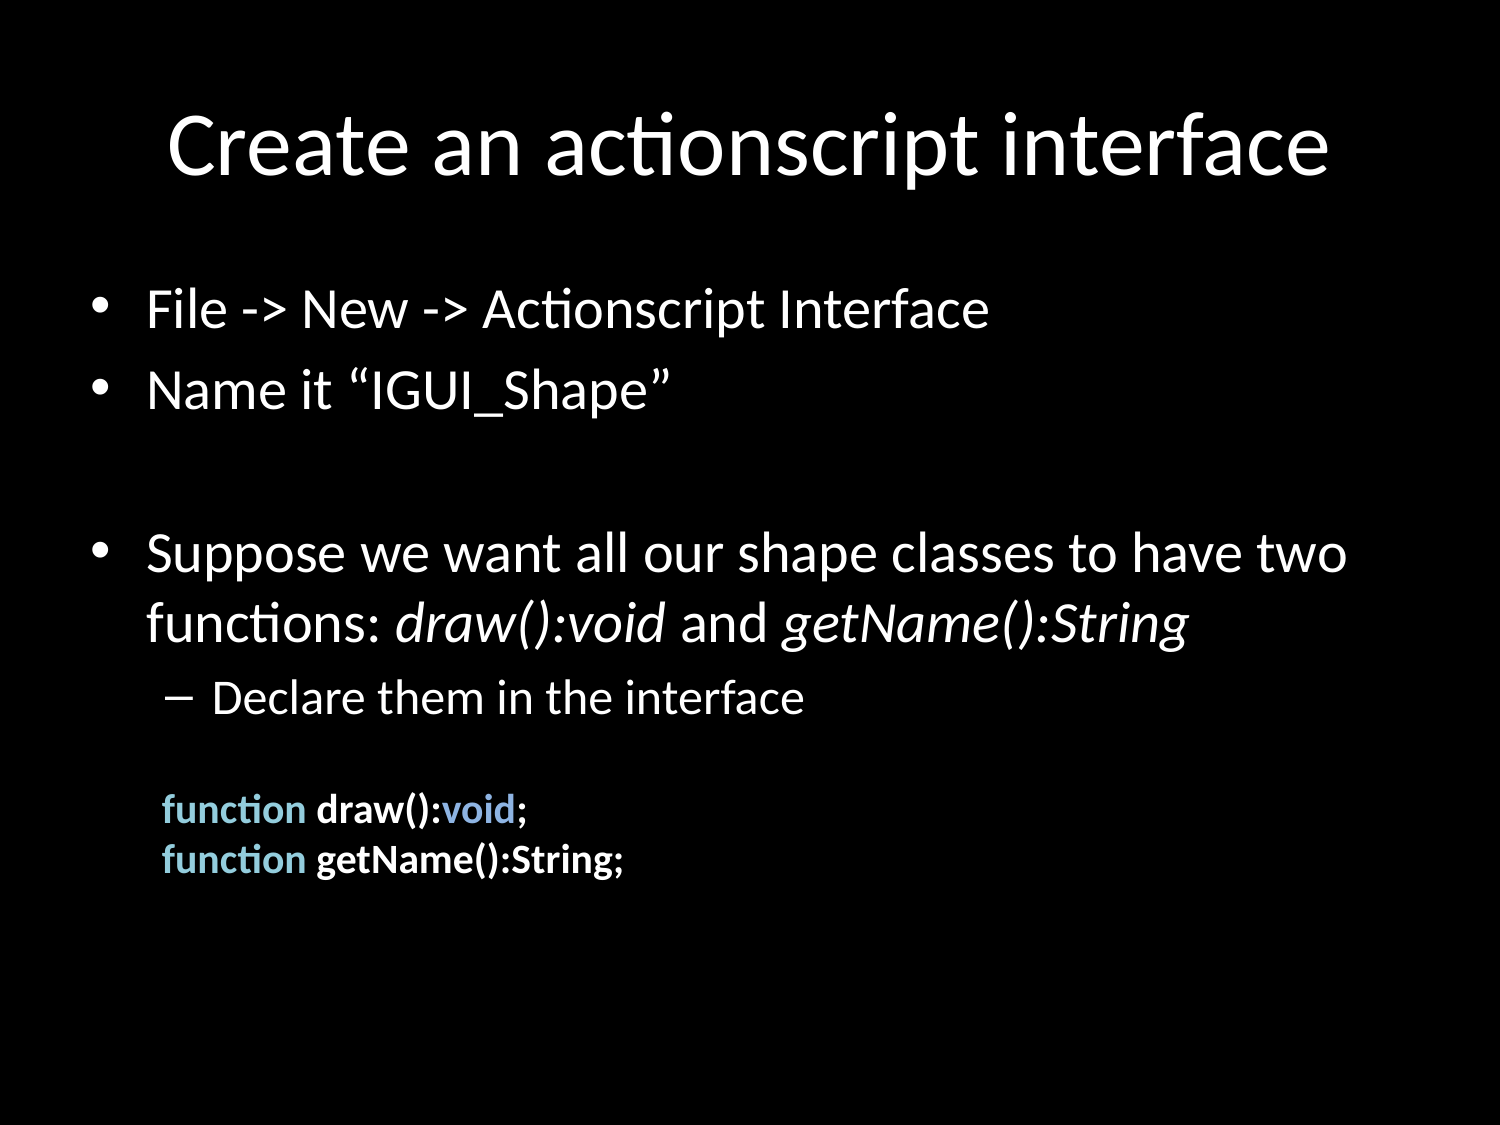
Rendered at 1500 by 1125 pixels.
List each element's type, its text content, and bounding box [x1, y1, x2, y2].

text_box function draw():void; function getName():String; [147, 774, 1346, 890]
title Create an actionscript interface [75, 45, 1425, 233]
list File -> New -> Actionscript Interface Name it “IGUI_Shape” Suppose we want all our shape classes to have two functions: draw():void and getName():String Declare them in the interface [75, 262, 1425, 1005]
